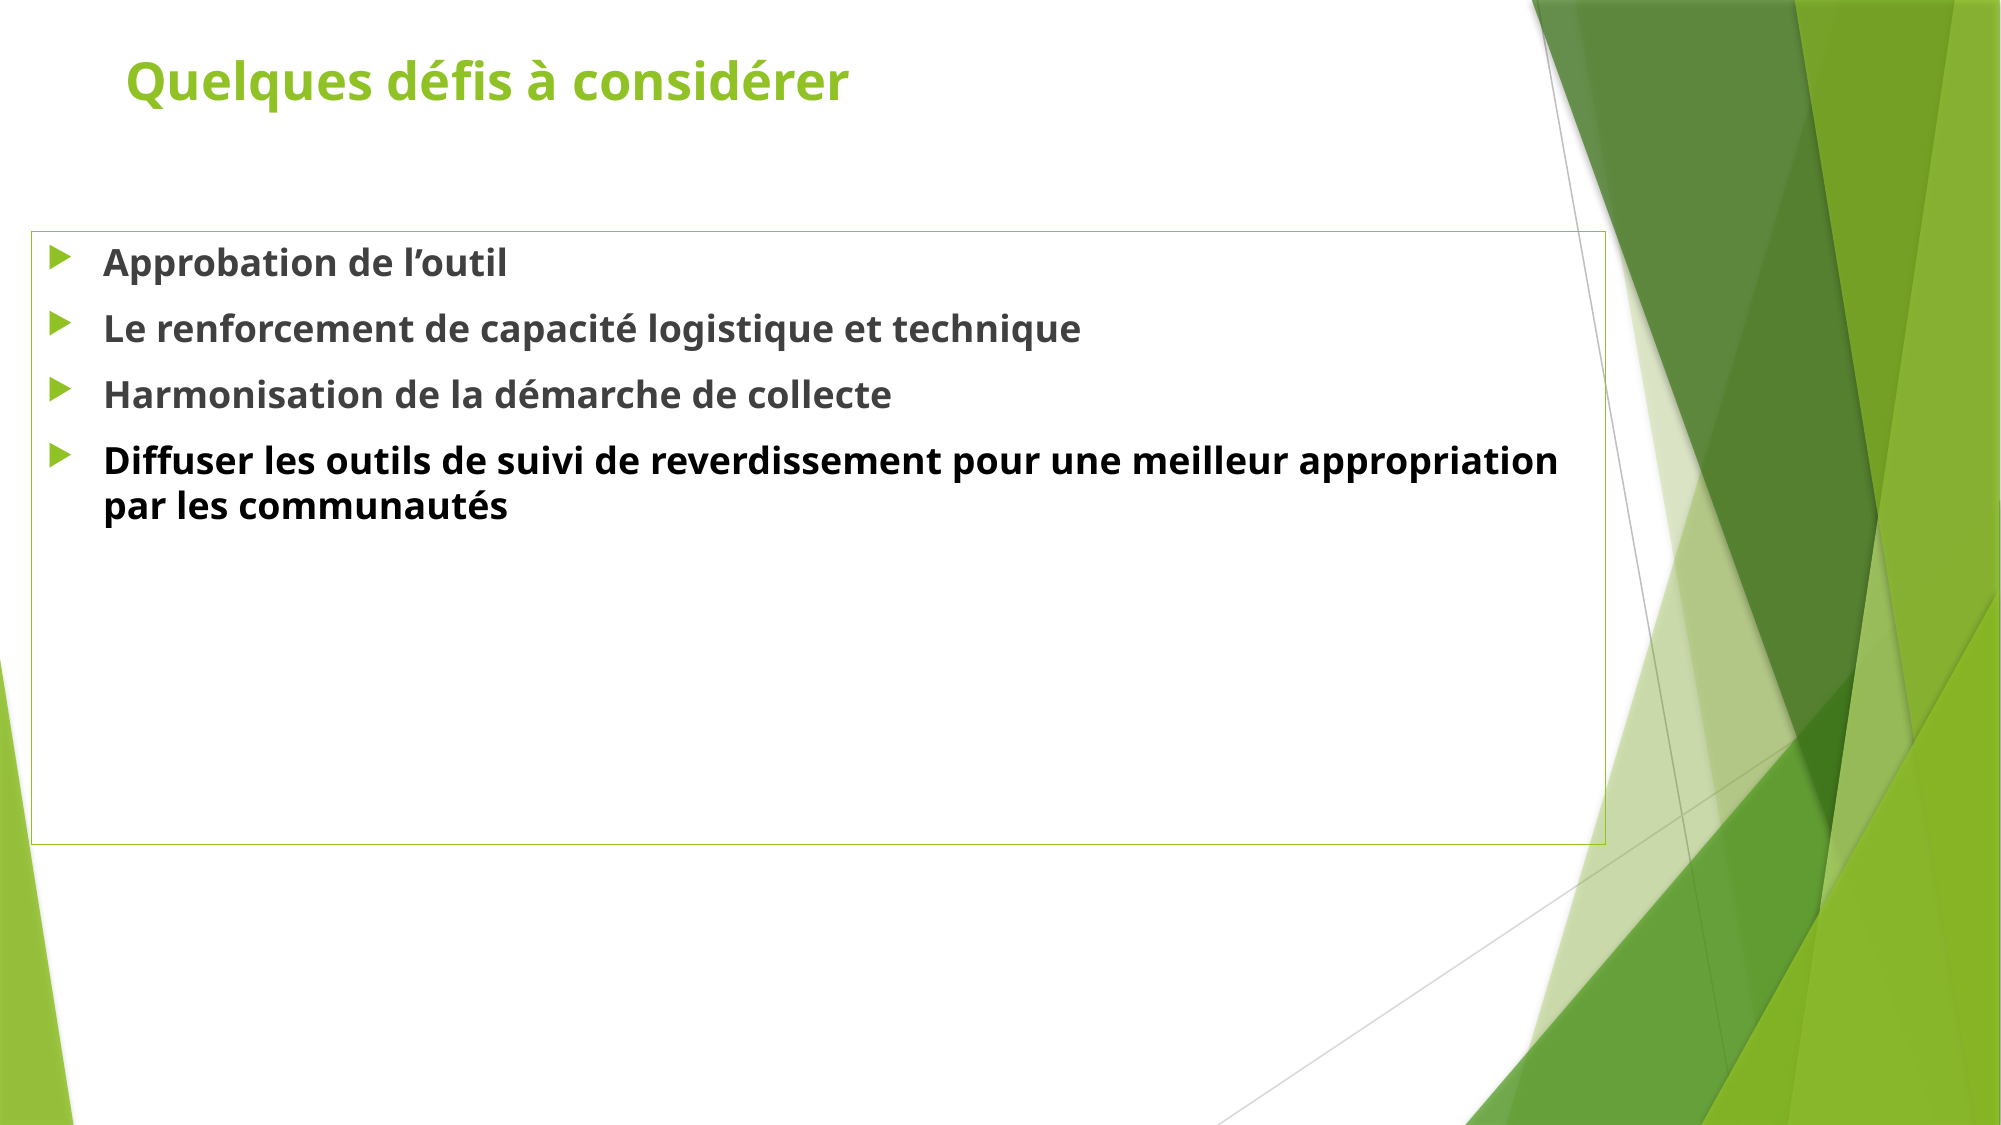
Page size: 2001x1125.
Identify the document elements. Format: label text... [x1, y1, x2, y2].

title Quelques défis à considérer [110, 40, 1836, 119]
list Approbation de l’outil Le renforcement de capacité logistique et technique Harmonisation de la démarche de collecte Diffuser les outils de suivi de reverdissement pour une meilleur appropriation par les communautés [31, 231, 1606, 845]
